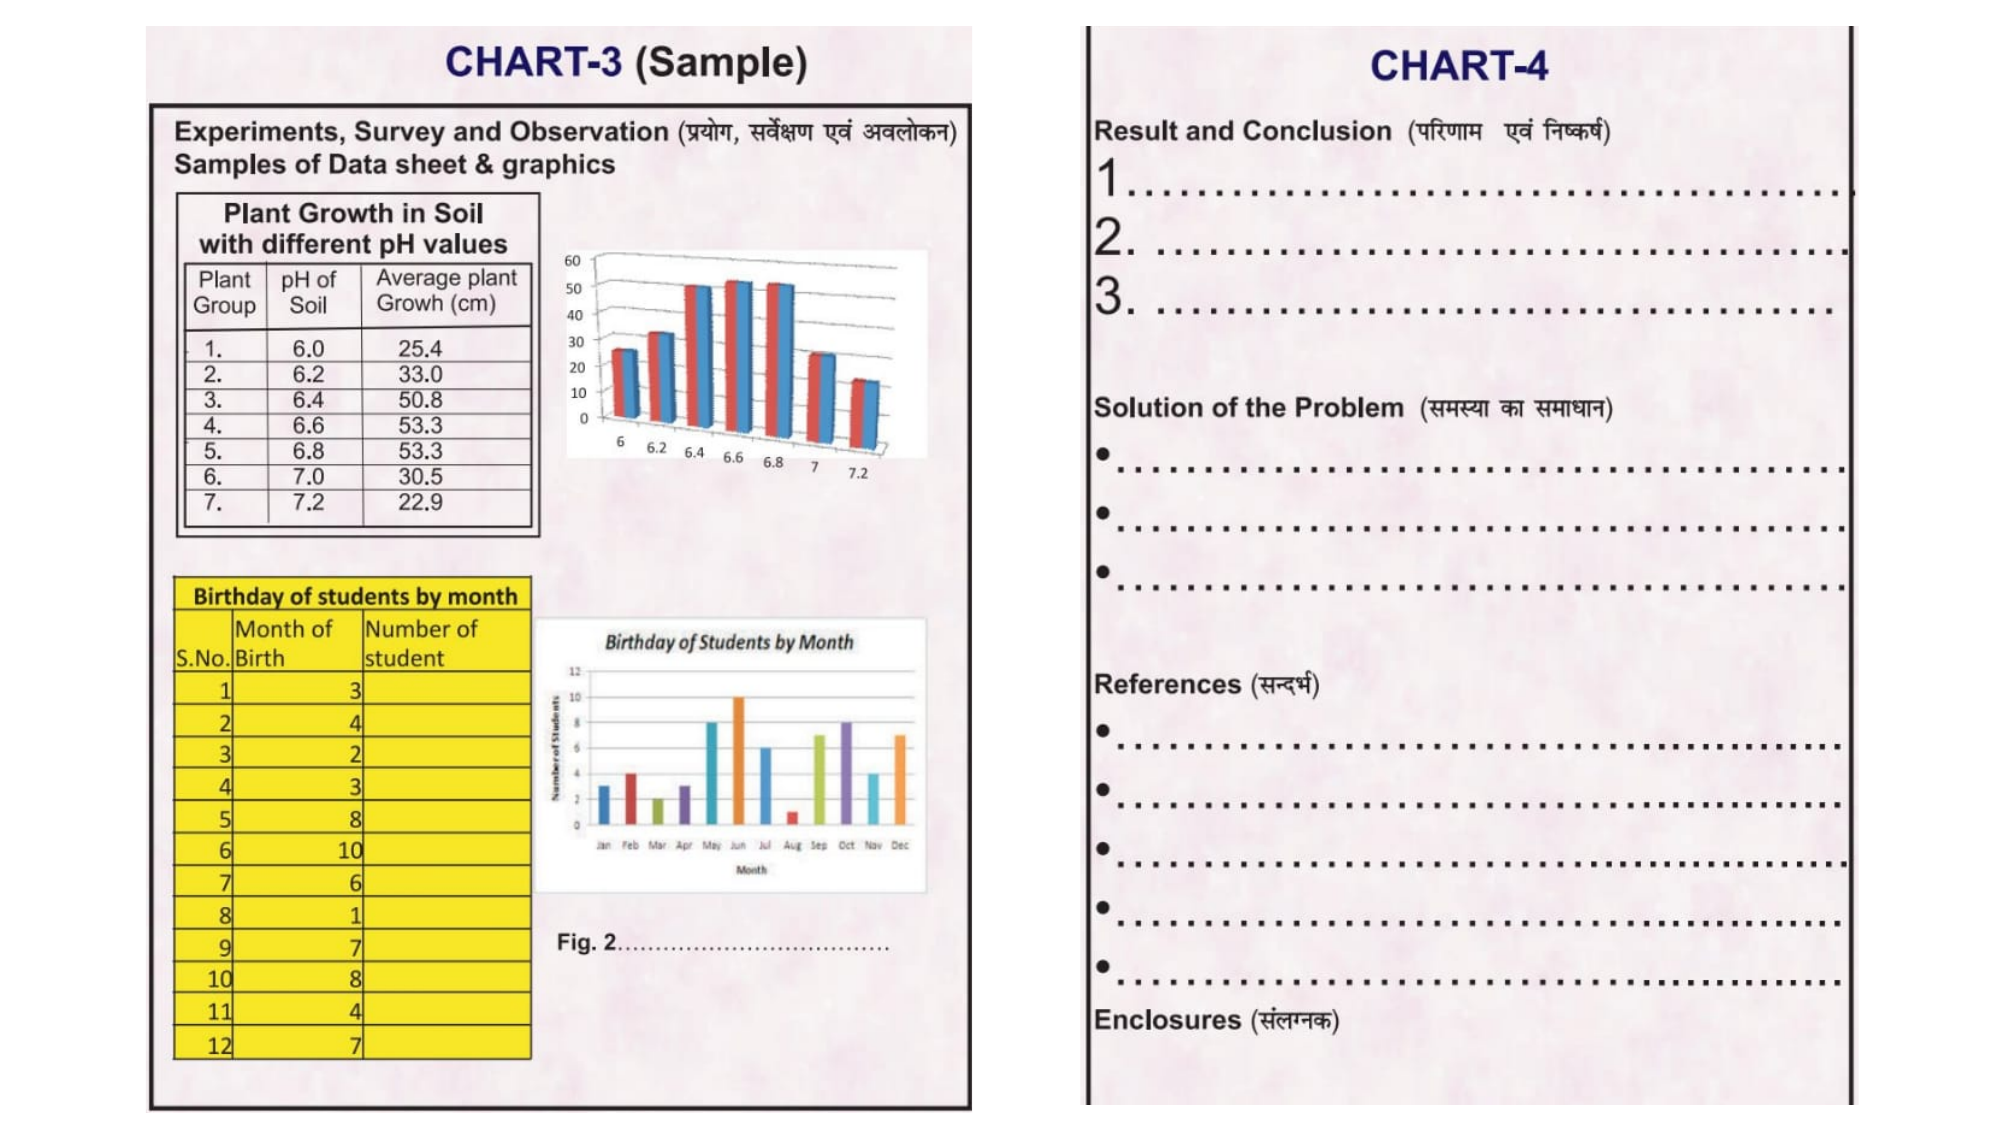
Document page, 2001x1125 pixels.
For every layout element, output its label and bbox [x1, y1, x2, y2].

picture [145, 26, 973, 1114]
picture [1080, 26, 1859, 1105]
